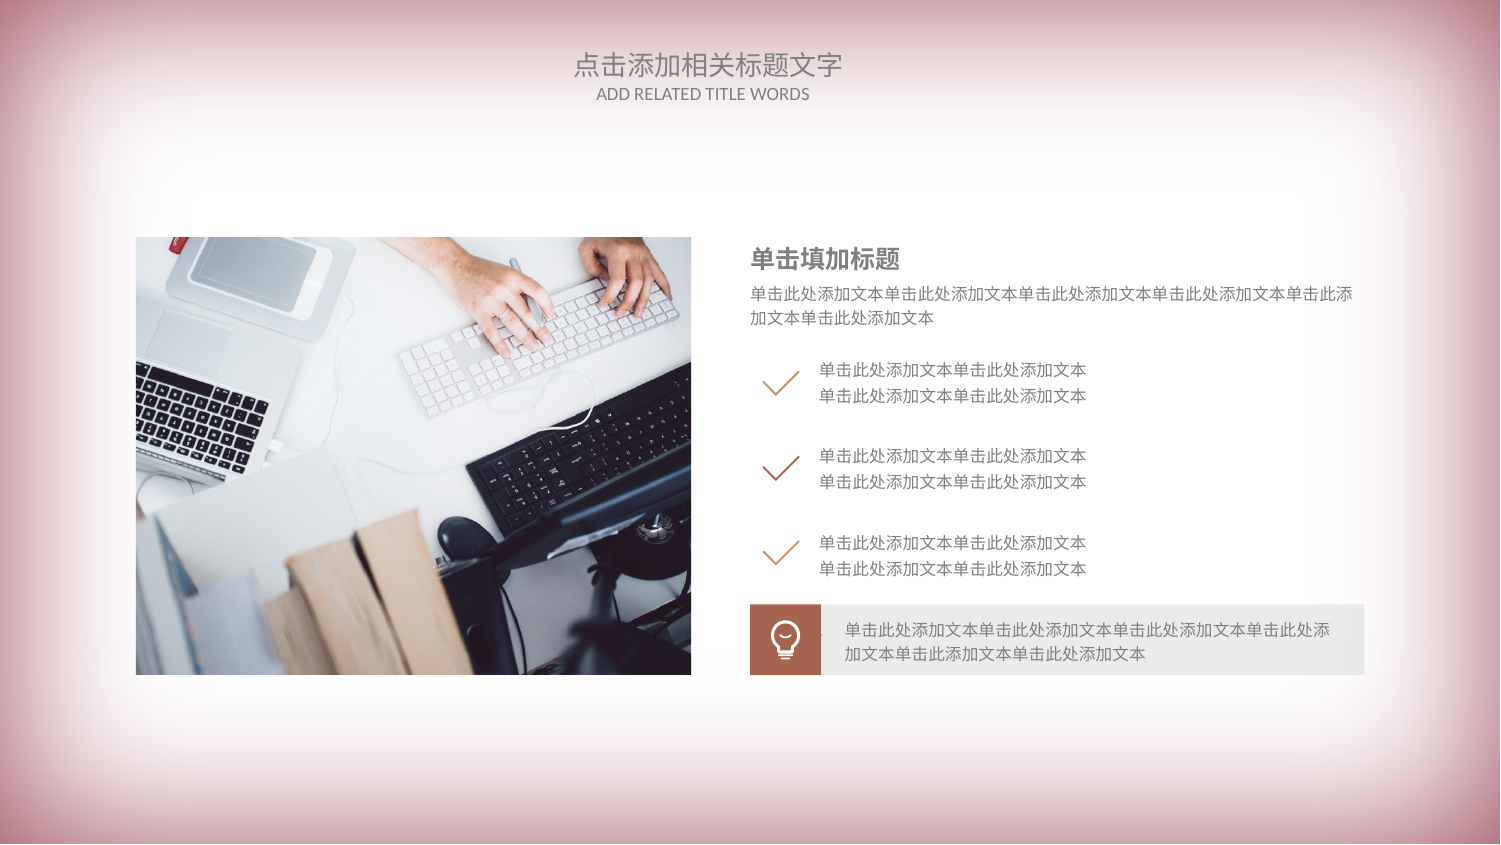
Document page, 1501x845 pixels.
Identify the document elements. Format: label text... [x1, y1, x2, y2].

text_box [762, 540, 800, 566]
text_box 单击此处添加文本单击此处添加文本 单击此处添加文本单击此处添加文本 单击此处添加文本单击此处添加文本 单击此处添加文本单击此处添加文本 单击此处添加文本单击此处添加文本 单击此处添加文本单击此处添加文本 . [818, 356, 1365, 640]
text_box [762, 371, 800, 396]
text_box [771, 620, 801, 660]
text_box [762, 456, 800, 482]
picture [0, 0, 1500, 844]
text_box [820, 603, 1366, 676]
text_box [749, 603, 820, 676]
text_box [135, 236, 692, 676]
text_box 单击此处添加文本单击此处添加文本单击此处添加文本单击此处添加文本单击此添加文本单击此处添加文本 [844, 615, 1341, 664]
text_box 单击填加标题 单击此处添加文本单击此处添加文本单击此处添加文本单击此处添加文本单击此添加文本单击此处添加文本 [750, 237, 1365, 358]
